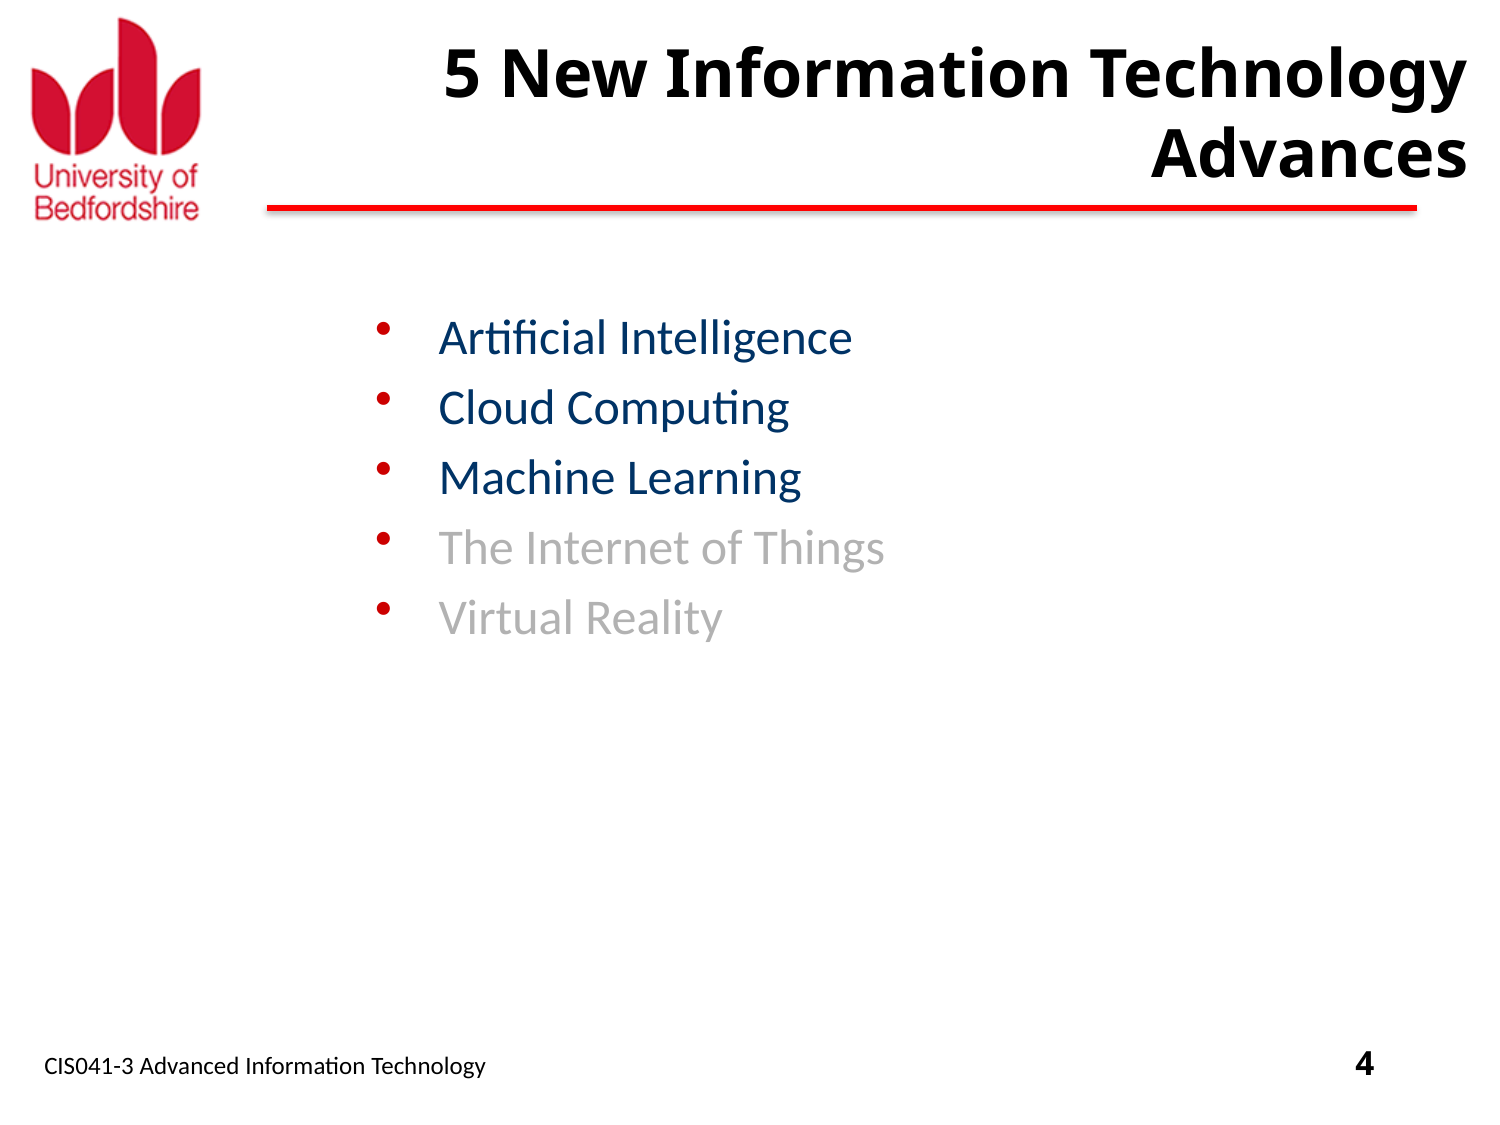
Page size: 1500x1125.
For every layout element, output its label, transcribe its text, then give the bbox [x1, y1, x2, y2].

title 5 New Information Technology Advances [135, 54, 1484, 168]
picture [0, 0, 237, 236]
list Artificial Intelligence Cloud Computing Machine Learning The Internet of Things Virtual Reality [360, 296, 1258, 675]
footer CIS041-3 Advanced Information Technology [29, 1035, 514, 1095]
